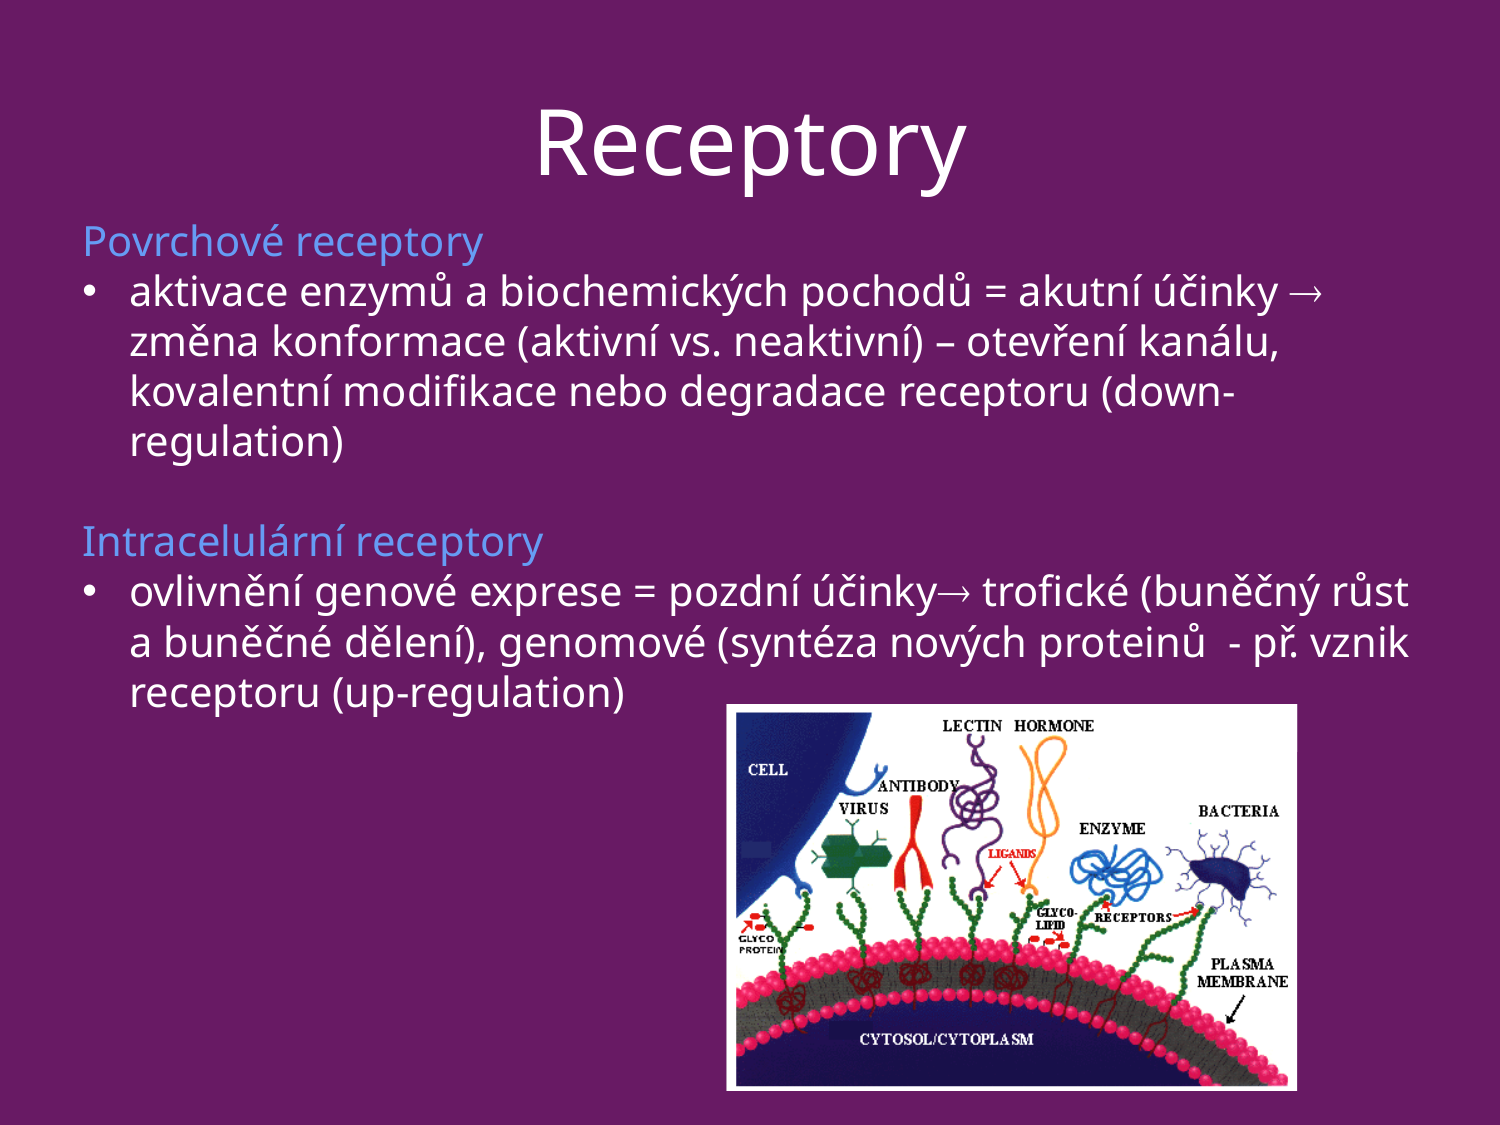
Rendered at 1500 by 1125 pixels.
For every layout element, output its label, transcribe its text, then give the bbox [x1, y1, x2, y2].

picture [726, 703, 1298, 1091]
text_box Povrchové receptory aktivace enzymů a biochemických pochodů = akutní účinky  změna konformace (aktivní vs. neaktivní) – otevření kanálu, kovalentní modifikace nebo degradace receptoru (down-regulation) Intracelulární receptory ovlivnění genové exprese = pozdní účinky trofické (buněčný růst a buněčné dělení), genomové (syntéza nových proteinů - př. vznik receptoru (up-regulation) [67, 207, 1426, 723]
title Receptory [75, 45, 1425, 207]
